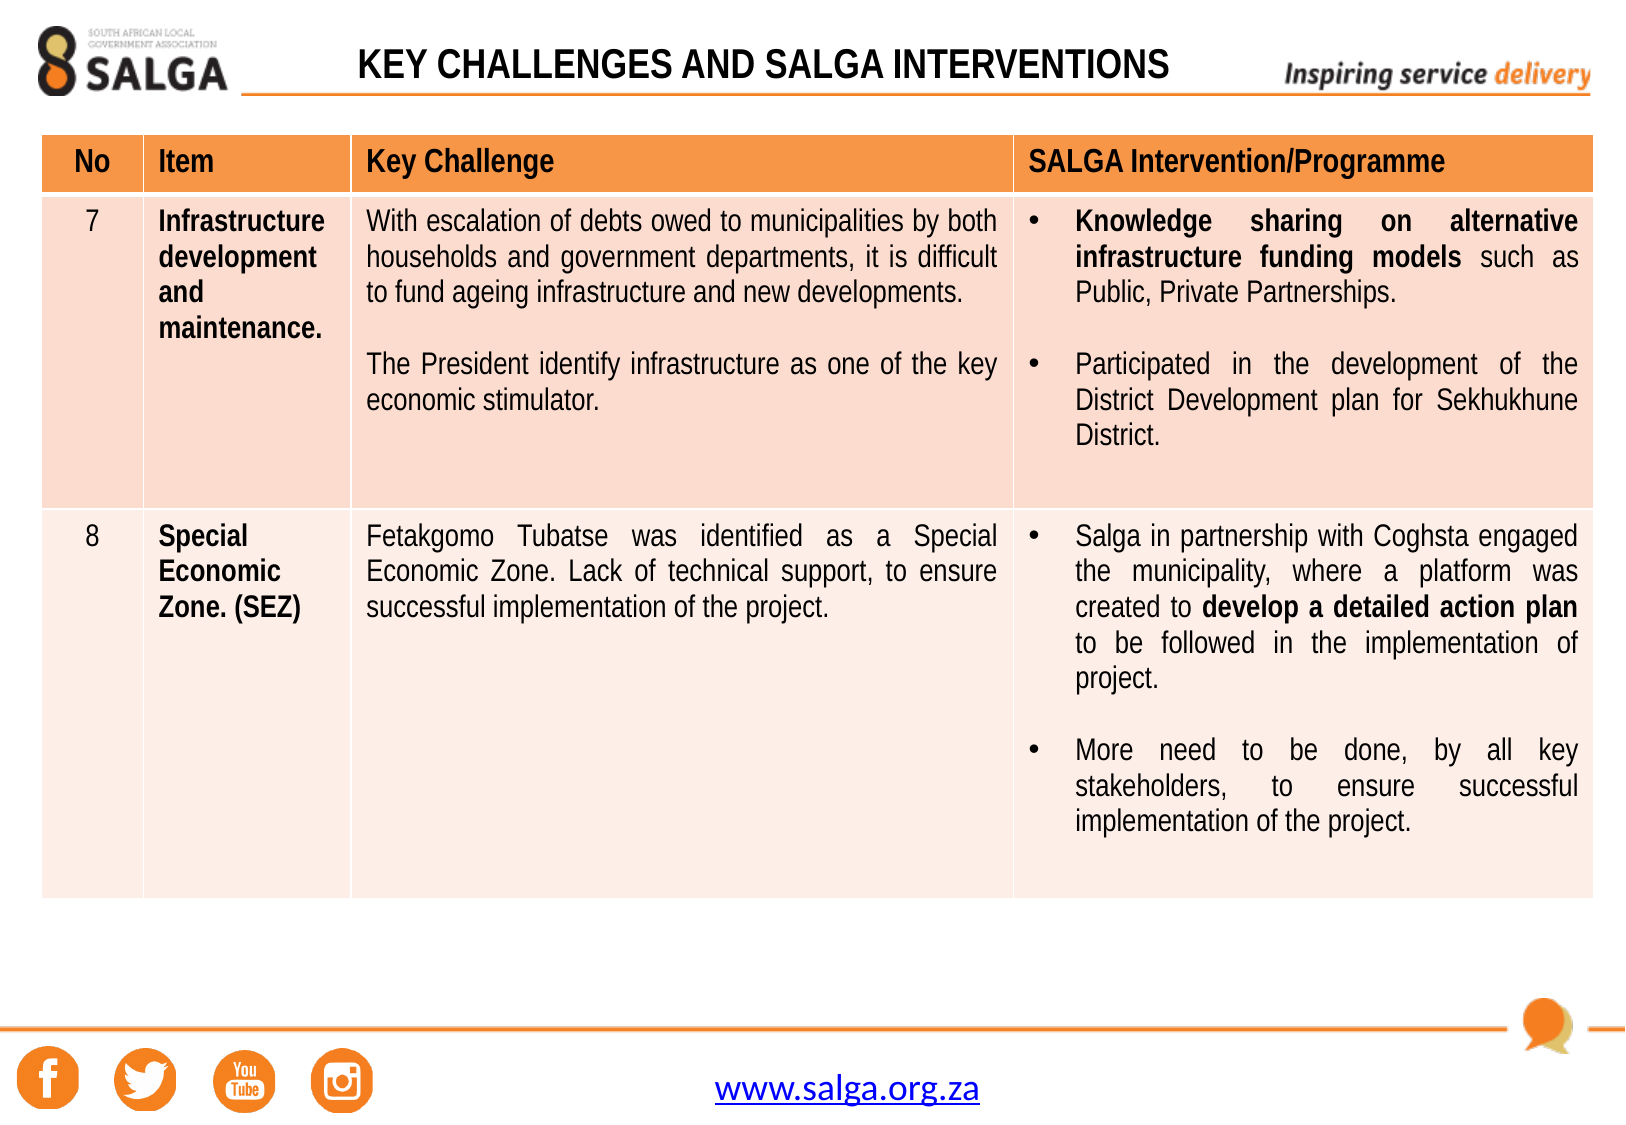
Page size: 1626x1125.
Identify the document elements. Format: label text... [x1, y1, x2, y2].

table_cell With escalation of debts owed to municipalities by both households and government departments, it is difficult to fund ageing infrastructure and new developments. The President identify infrastructure as one of the key economic stimulator. [352, 197, 1013, 508]
table_cell Knowledge sharing on alternative infrastructure funding models such as Public, Private Partnerships. Participated in the development of the District Development plan for Sekhukhune District. [1014, 197, 1593, 508]
table_cell 8 [42, 510, 143, 898]
table_header SALGA Intervention/Programme [1014, 135, 1593, 192]
table_header Key Challenge [352, 135, 1013, 192]
text_box KEY CHALLENGES AND SALGA INTERVENTIONS [342, 4, 1454, 95]
table_cell Salga in partnership with Coghsta engaged the municipality, where a platform was created to develop a detailed action plan to be followed in the implementation of project. More need to be done, by all key stakeholders, to ensure successful implementation of the project. [1014, 510, 1593, 898]
table_cell 7 [42, 197, 143, 508]
title [152, 92, 1544, 133]
table_cell Special Economic Zone. (SEZ) [144, 510, 350, 898]
table_cell Fetakgomo Tubatse was identified as a Special Economic Zone. Lack of technical support, to ensure successful implementation of the project. [352, 510, 1013, 898]
table_header Item [144, 135, 350, 192]
table_header No [42, 135, 143, 192]
table_cell Infrastructure development and maintenance. [144, 197, 350, 508]
